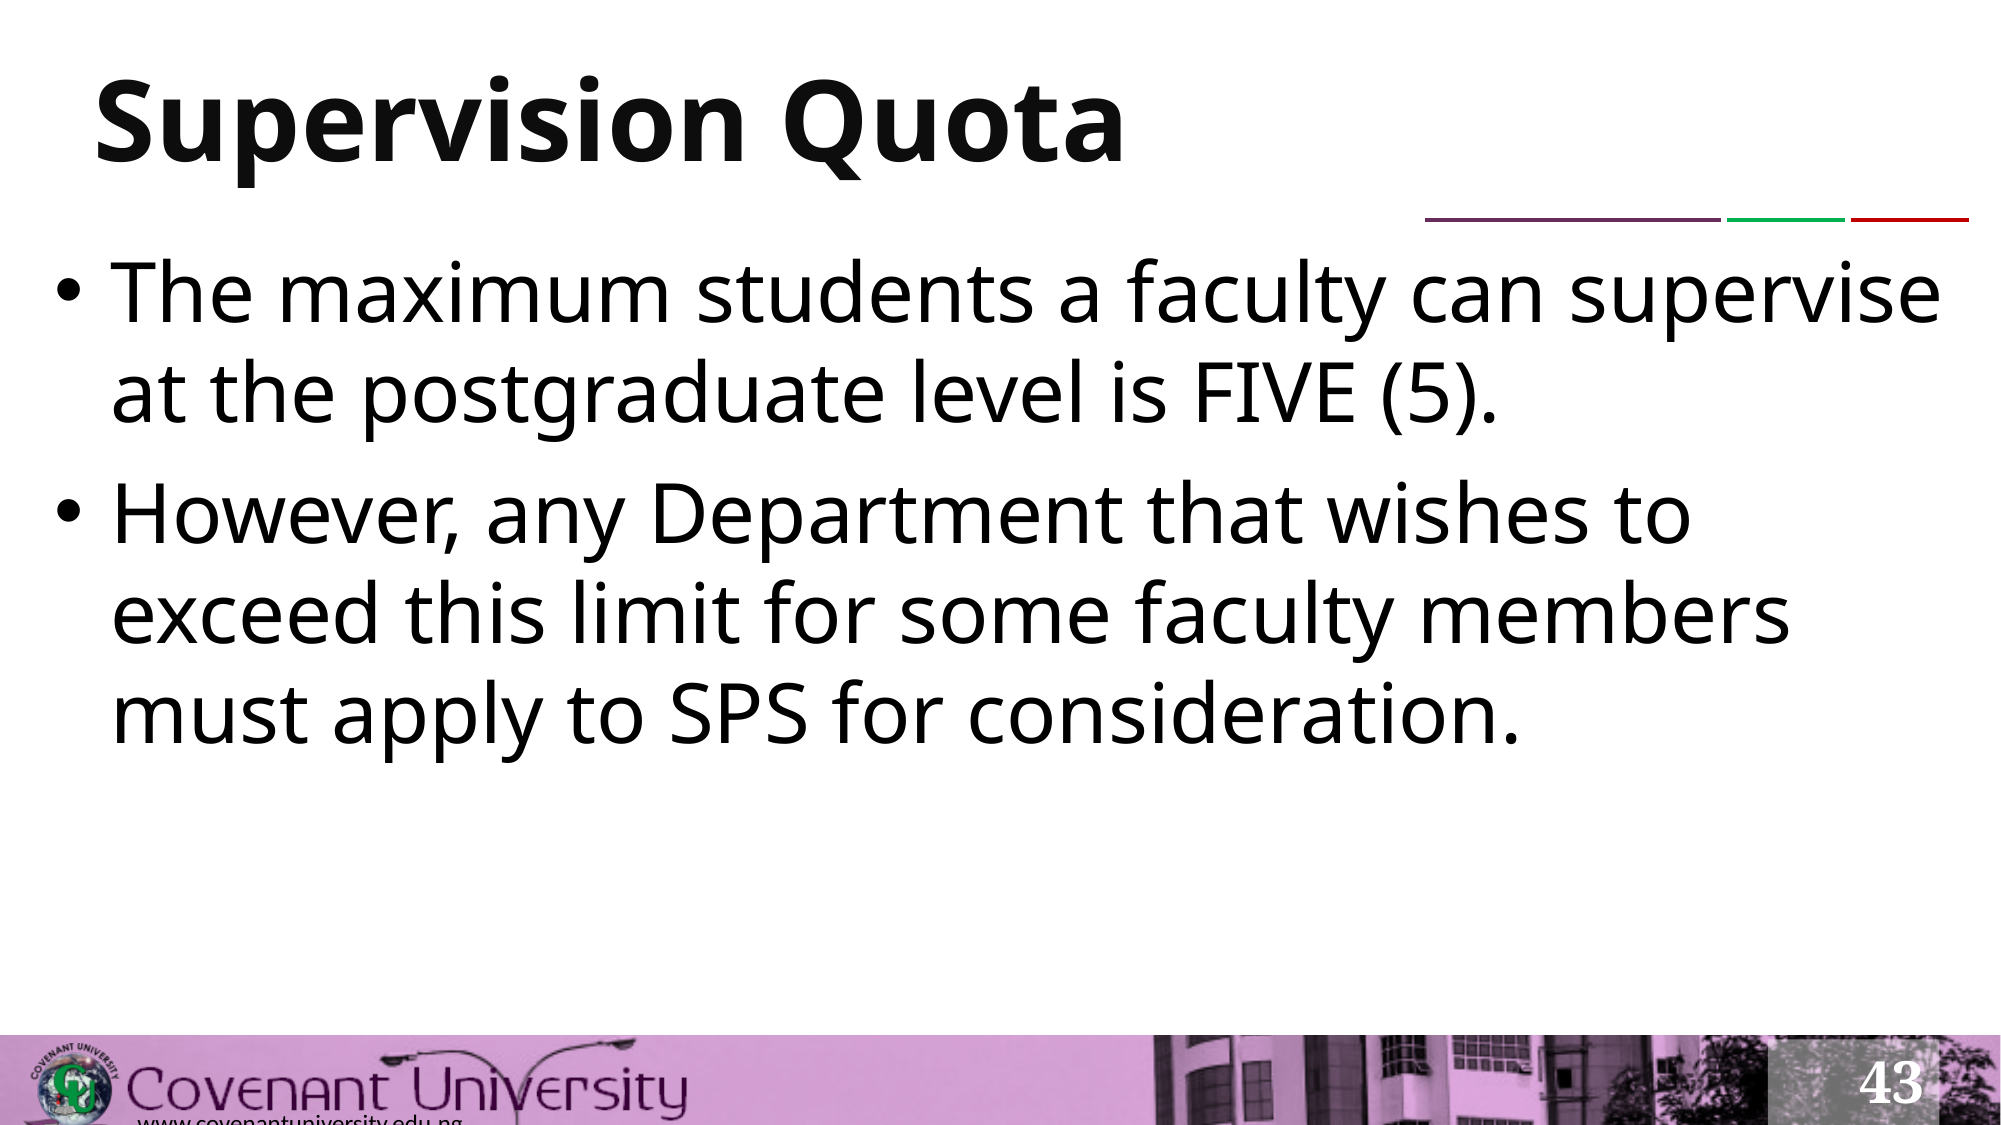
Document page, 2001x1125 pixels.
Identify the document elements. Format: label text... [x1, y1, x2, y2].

list The maximum students a faculty can supervise at the postgraduate level is FIVE (5). However, any Department that wishes to exceed this limit for some faculty members must apply to SPS for consideration. [39, 231, 1962, 1024]
picture [23, 1036, 1072, 1125]
title Supervision Quota [74, 20, 2001, 213]
